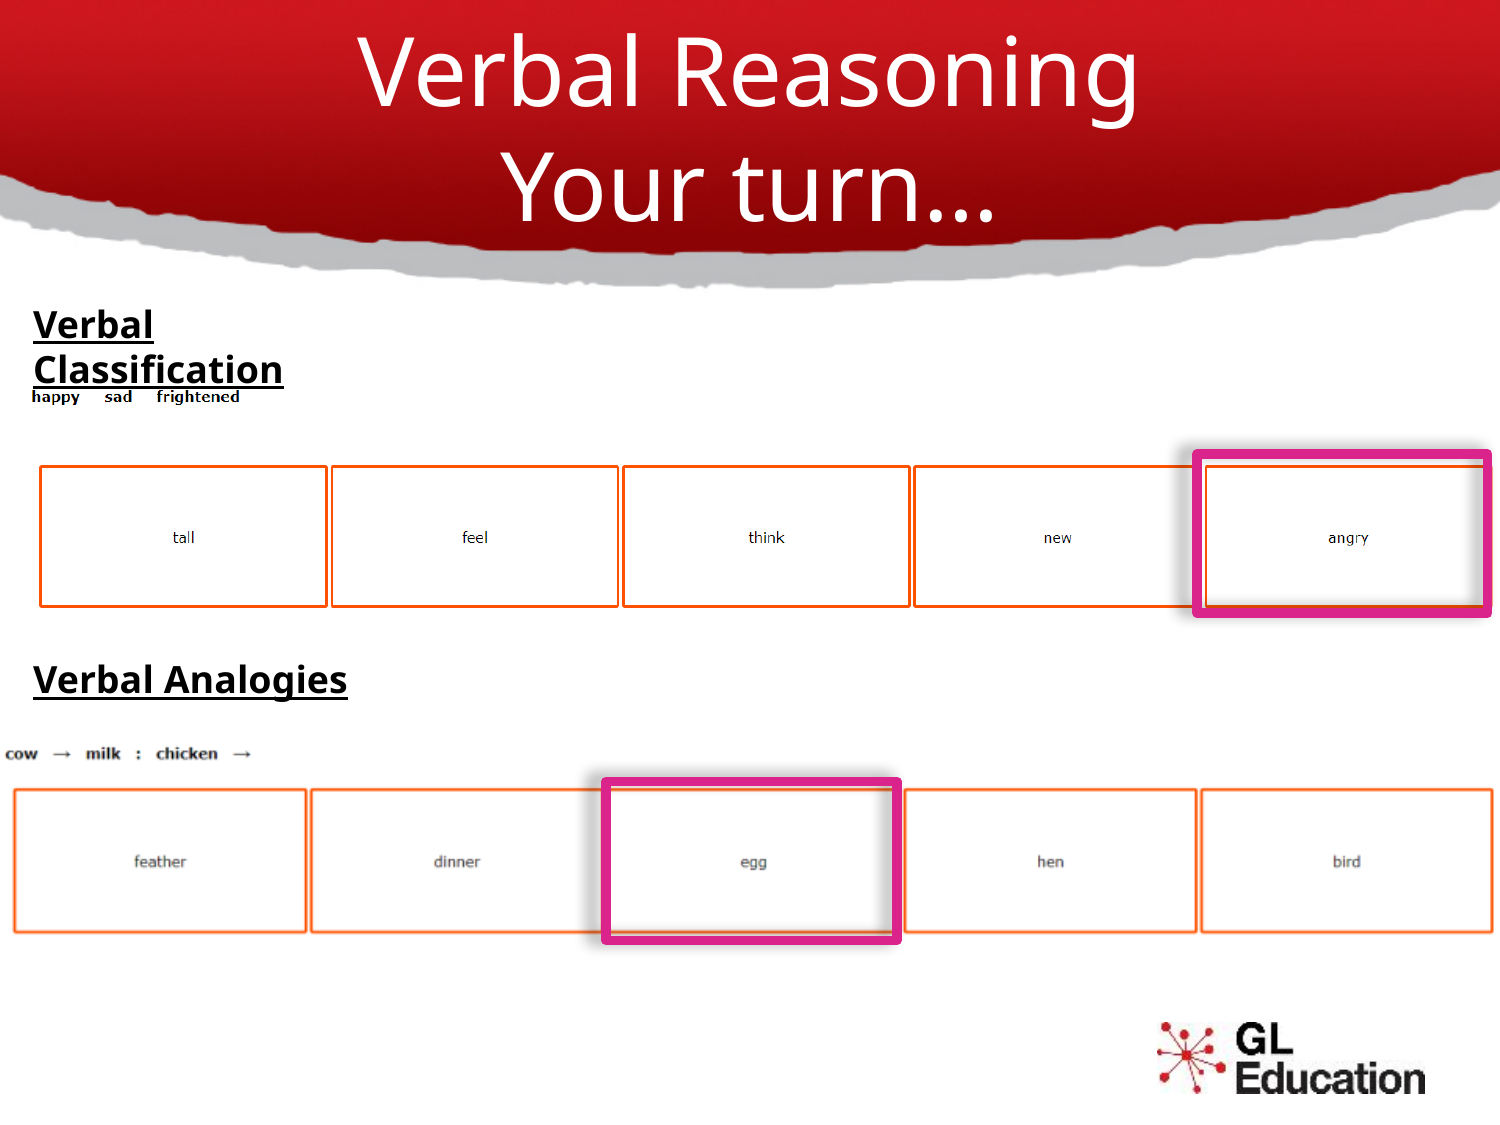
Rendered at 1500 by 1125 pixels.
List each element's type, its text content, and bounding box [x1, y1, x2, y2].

title Verbal Reasoning Your turn… [75, 31, 1425, 220]
picture [0, 0, 1500, 1125]
text_box Verbal Analogies [18, 649, 386, 709]
text_box Verbal Classification [18, 293, 386, 361]
